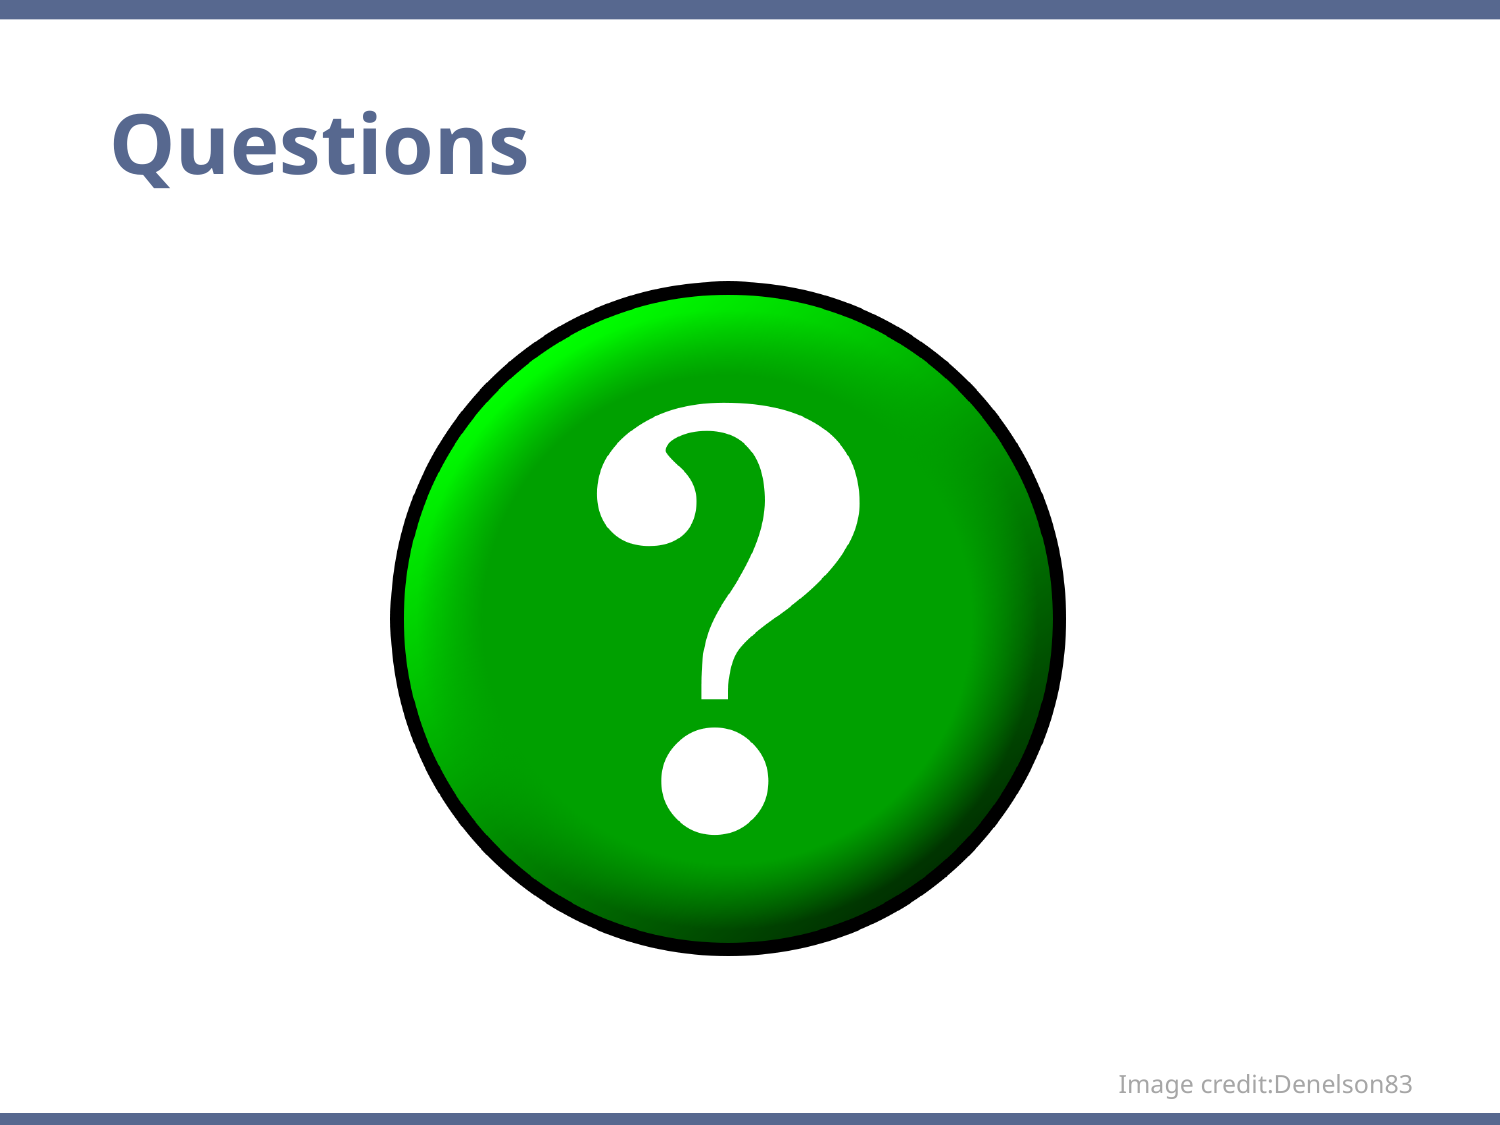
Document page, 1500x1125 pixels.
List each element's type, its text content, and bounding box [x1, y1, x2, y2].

list Questions [94, 95, 1404, 211]
picture [389, 281, 1066, 957]
list Image credit:Denelson83 [1065, 1064, 1442, 1110]
